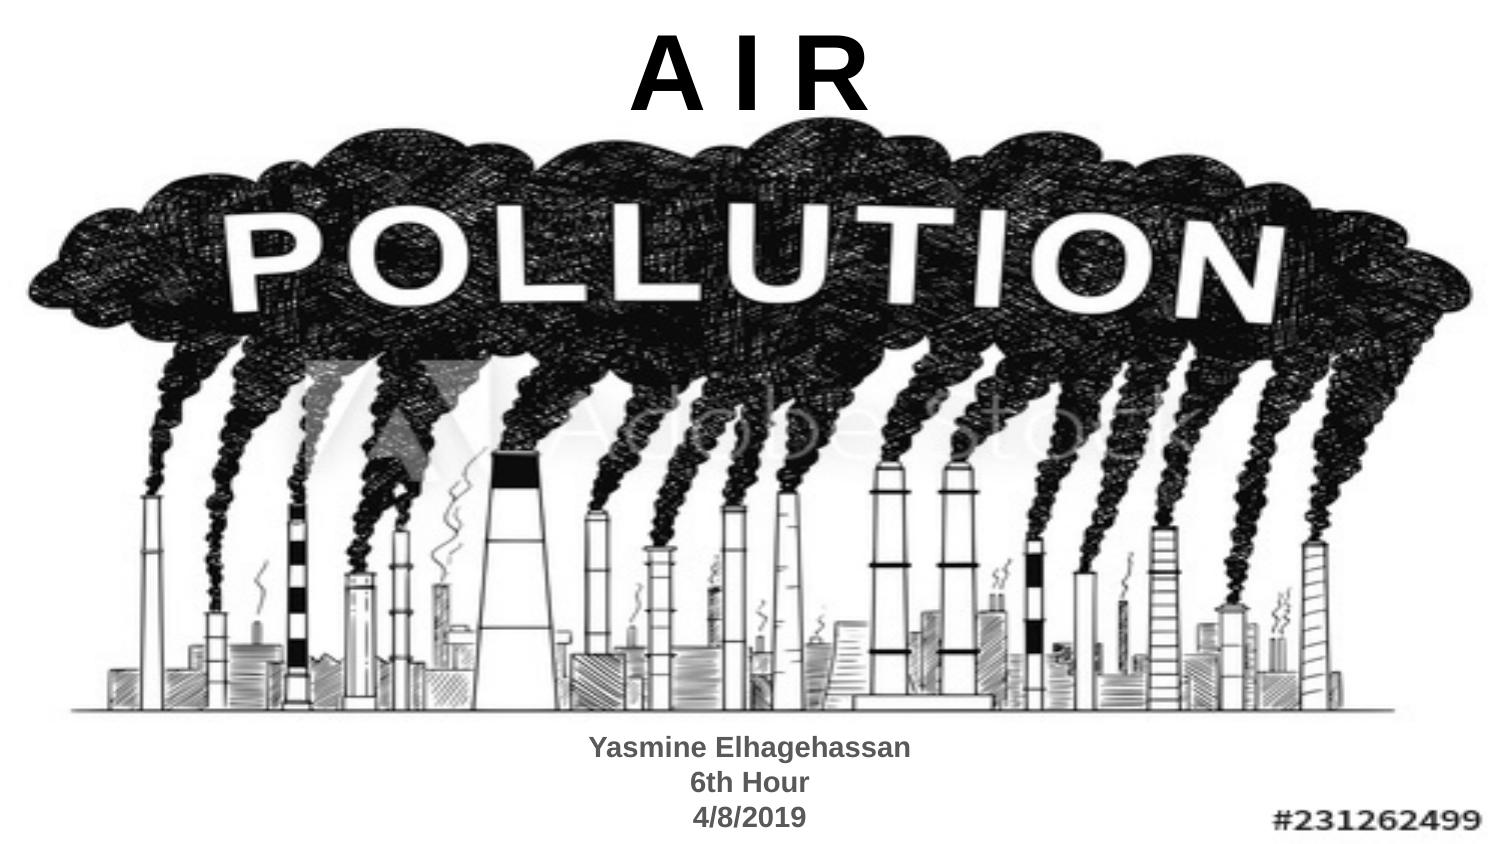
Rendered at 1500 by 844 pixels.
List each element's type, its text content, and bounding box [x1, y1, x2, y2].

title A I R [51, 0, 1449, 147]
picture [0, 0, 1500, 844]
subtitle Yasmine Elhagehassan 6th Hour 4/8/2019 [51, 713, 1449, 844]
